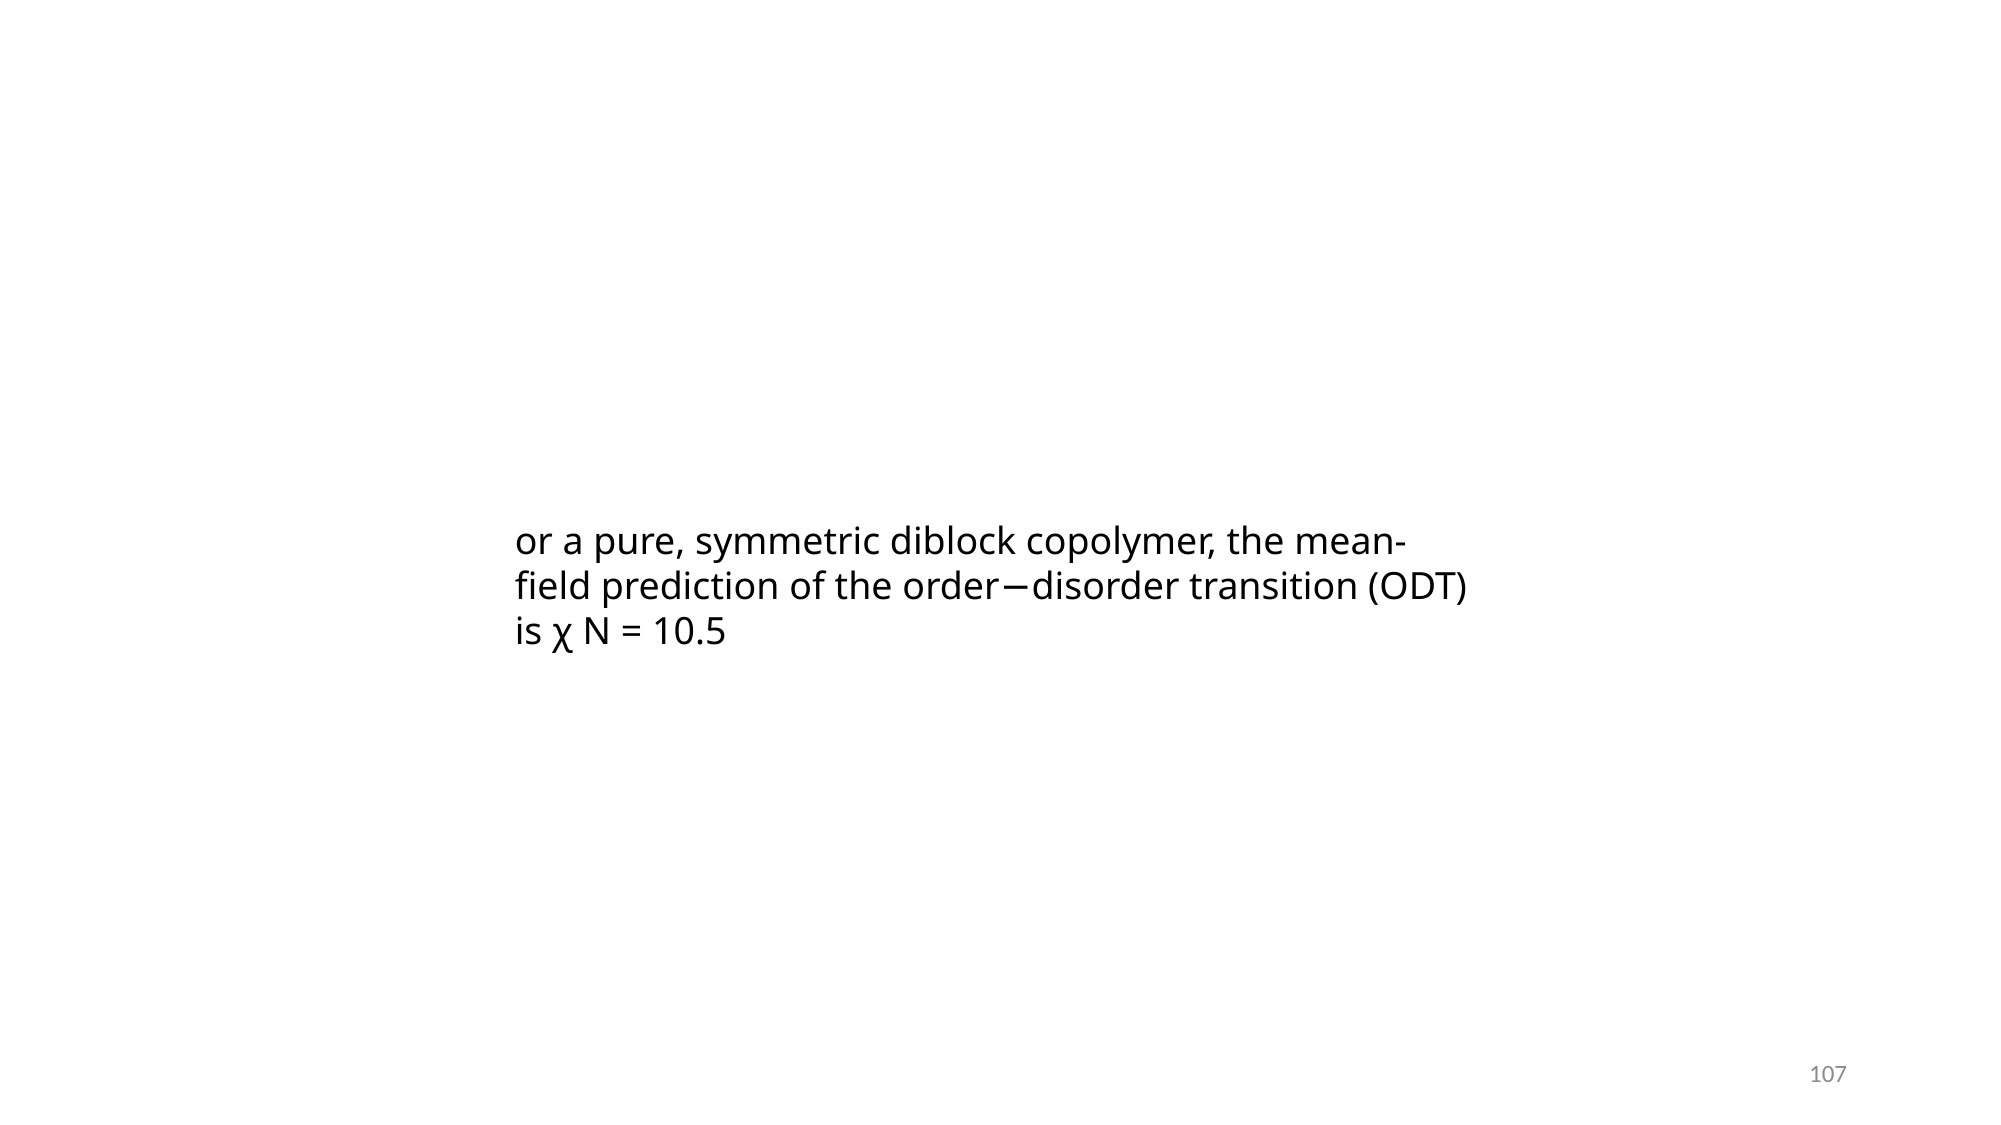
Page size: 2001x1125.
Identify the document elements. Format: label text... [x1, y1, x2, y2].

text_box or a pure, symmetric diblock copolymer, the mean- field prediction of the order−disorder transition (ODT) is χ N = 10.5 [500, 509, 1500, 660]
slide_number 107 [1412, 1042, 1863, 1103]
